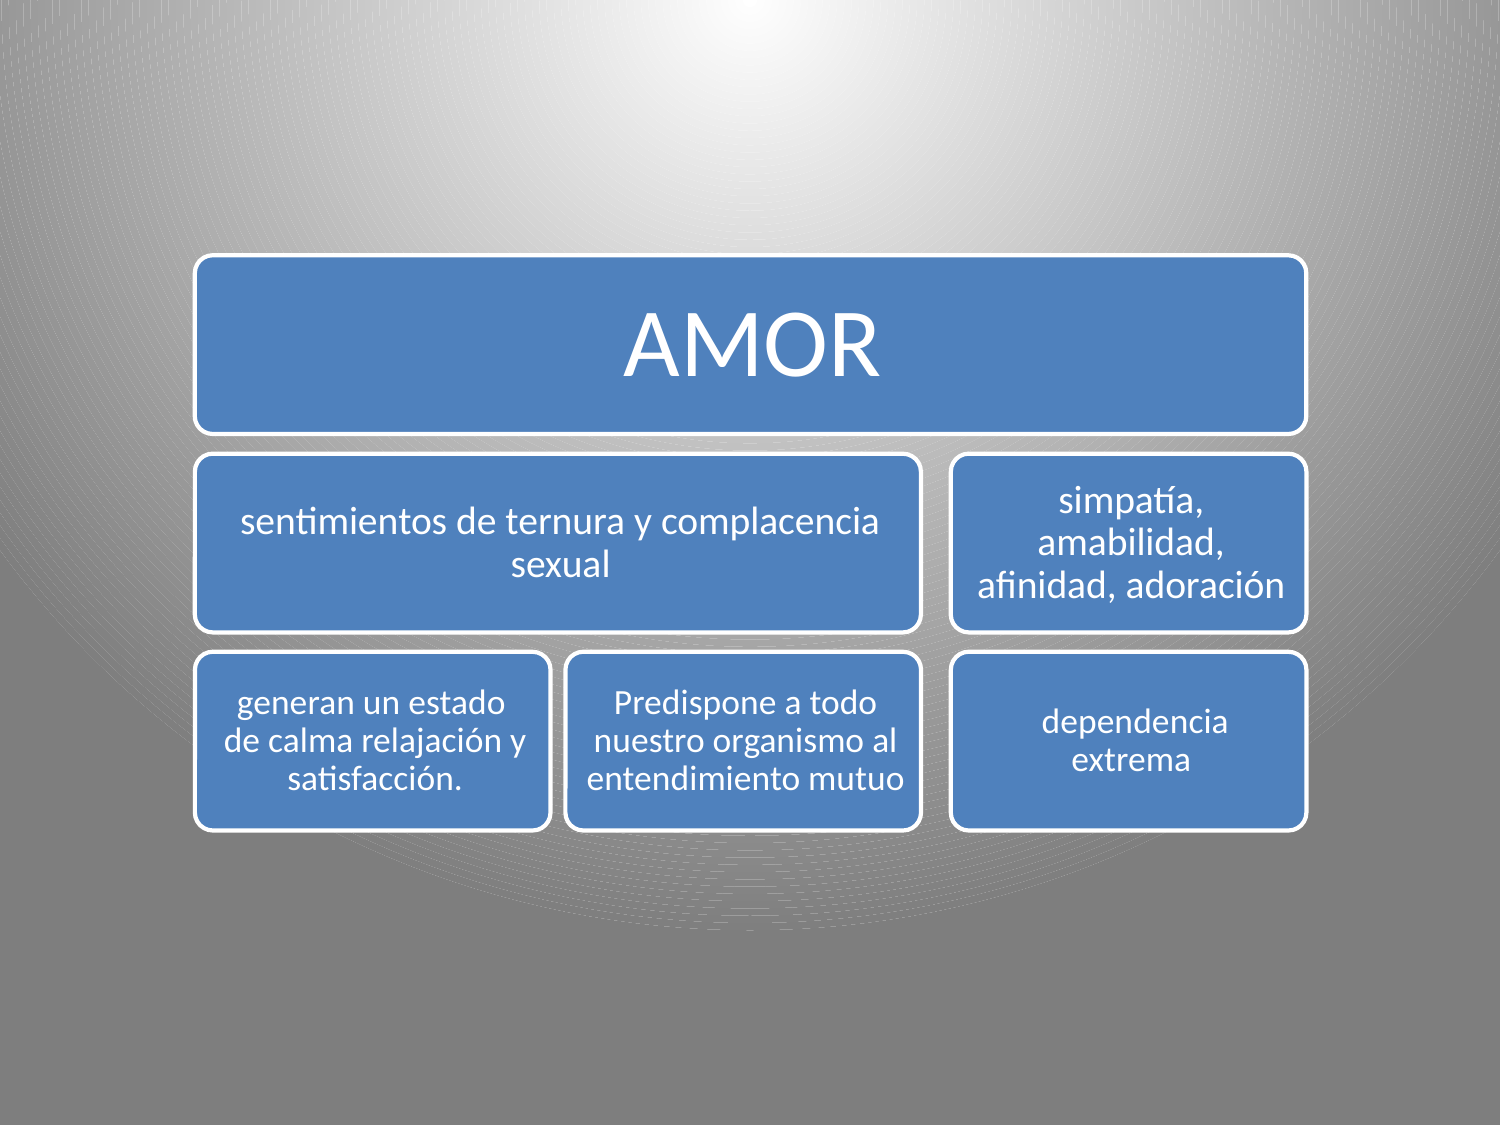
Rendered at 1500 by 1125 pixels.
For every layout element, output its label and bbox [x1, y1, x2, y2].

text_box [194, 255, 1307, 832]
